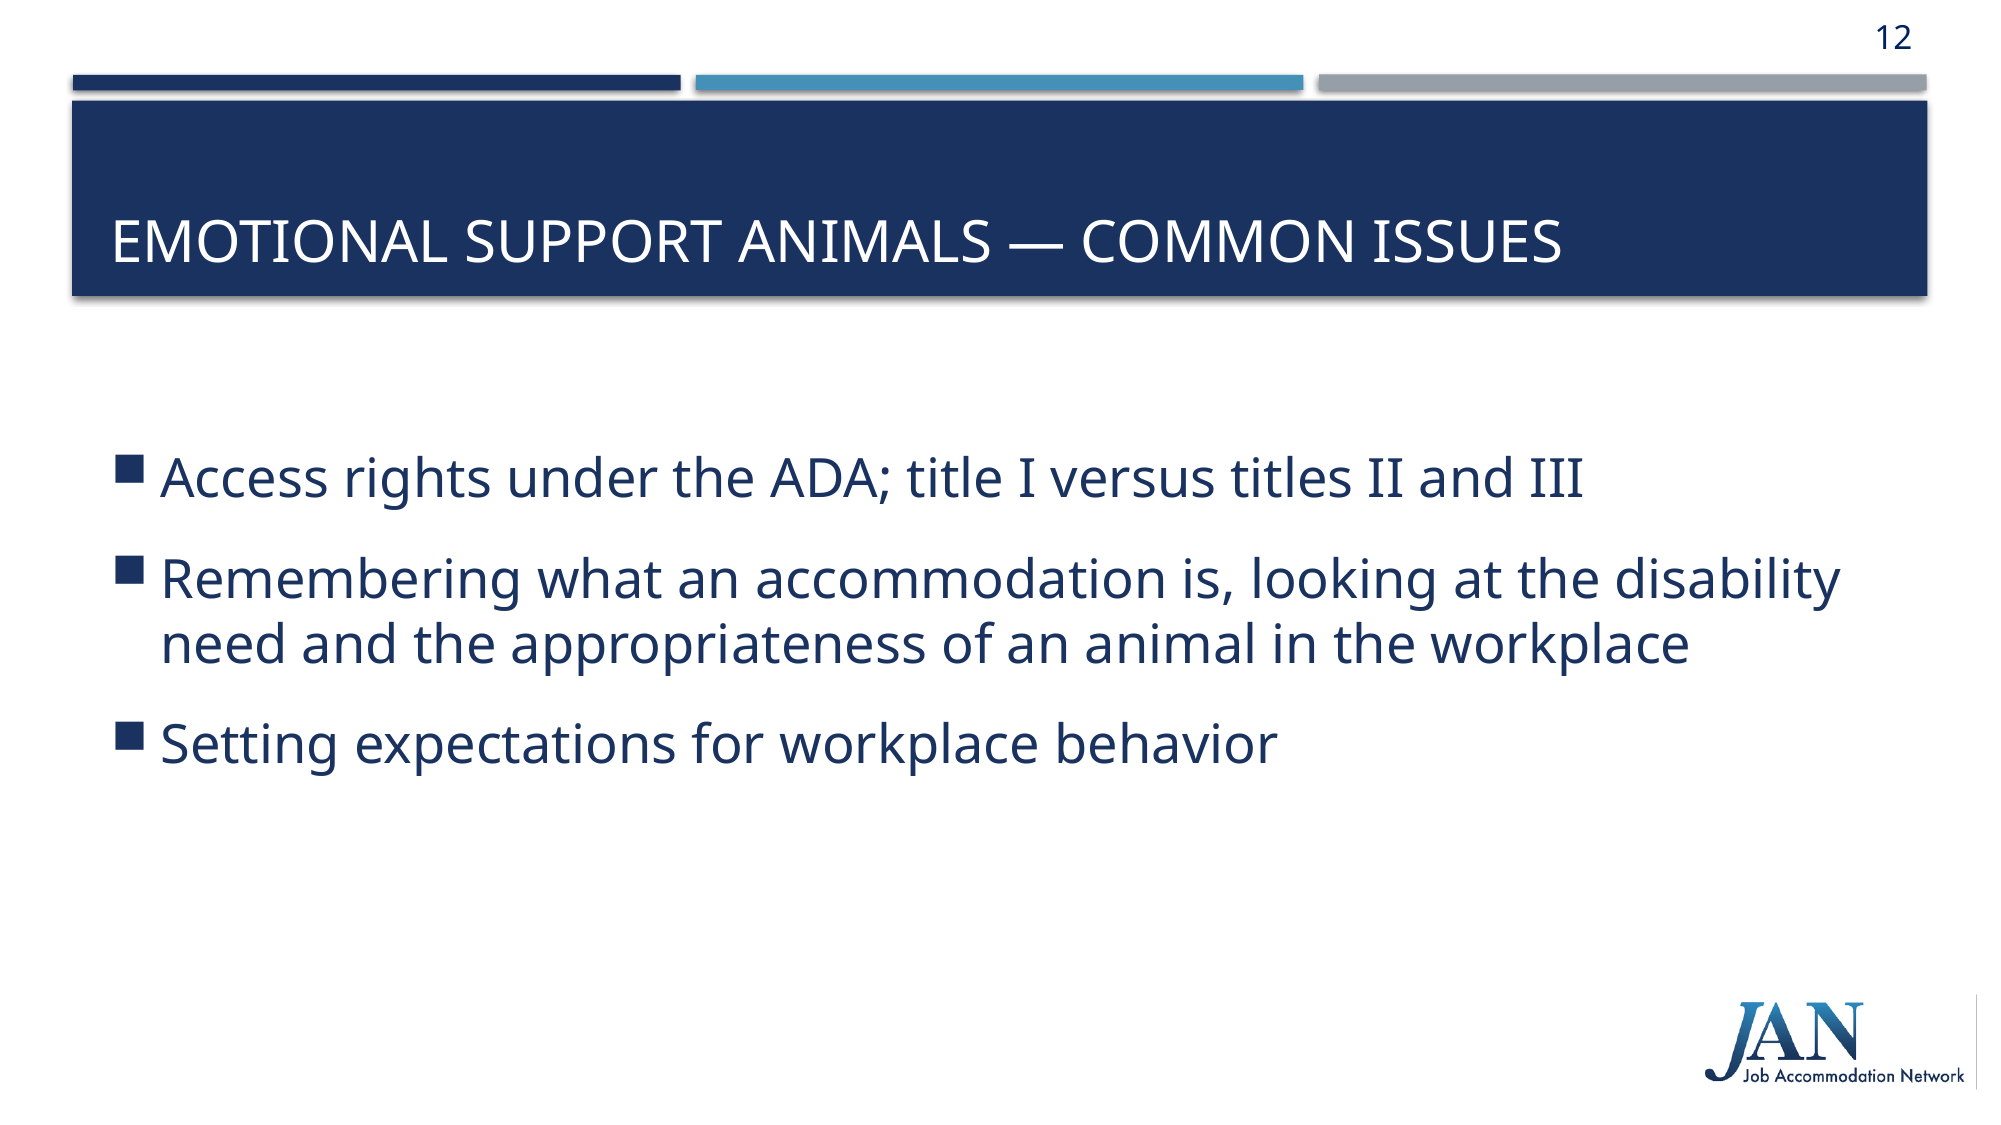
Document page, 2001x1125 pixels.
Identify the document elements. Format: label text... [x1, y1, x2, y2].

picture [1676, 994, 1977, 1090]
slide_number 12 [1809, 11, 1928, 67]
title Emotional Support Animals — Common Issues [95, 115, 1905, 282]
list Access rights under the ADA; title I versus titles II and III Remembering what an accommodation is, looking at the disability need and the appropriateness of an animal in the workplace Setting expectations for workplace behavior [95, 357, 1905, 962]
